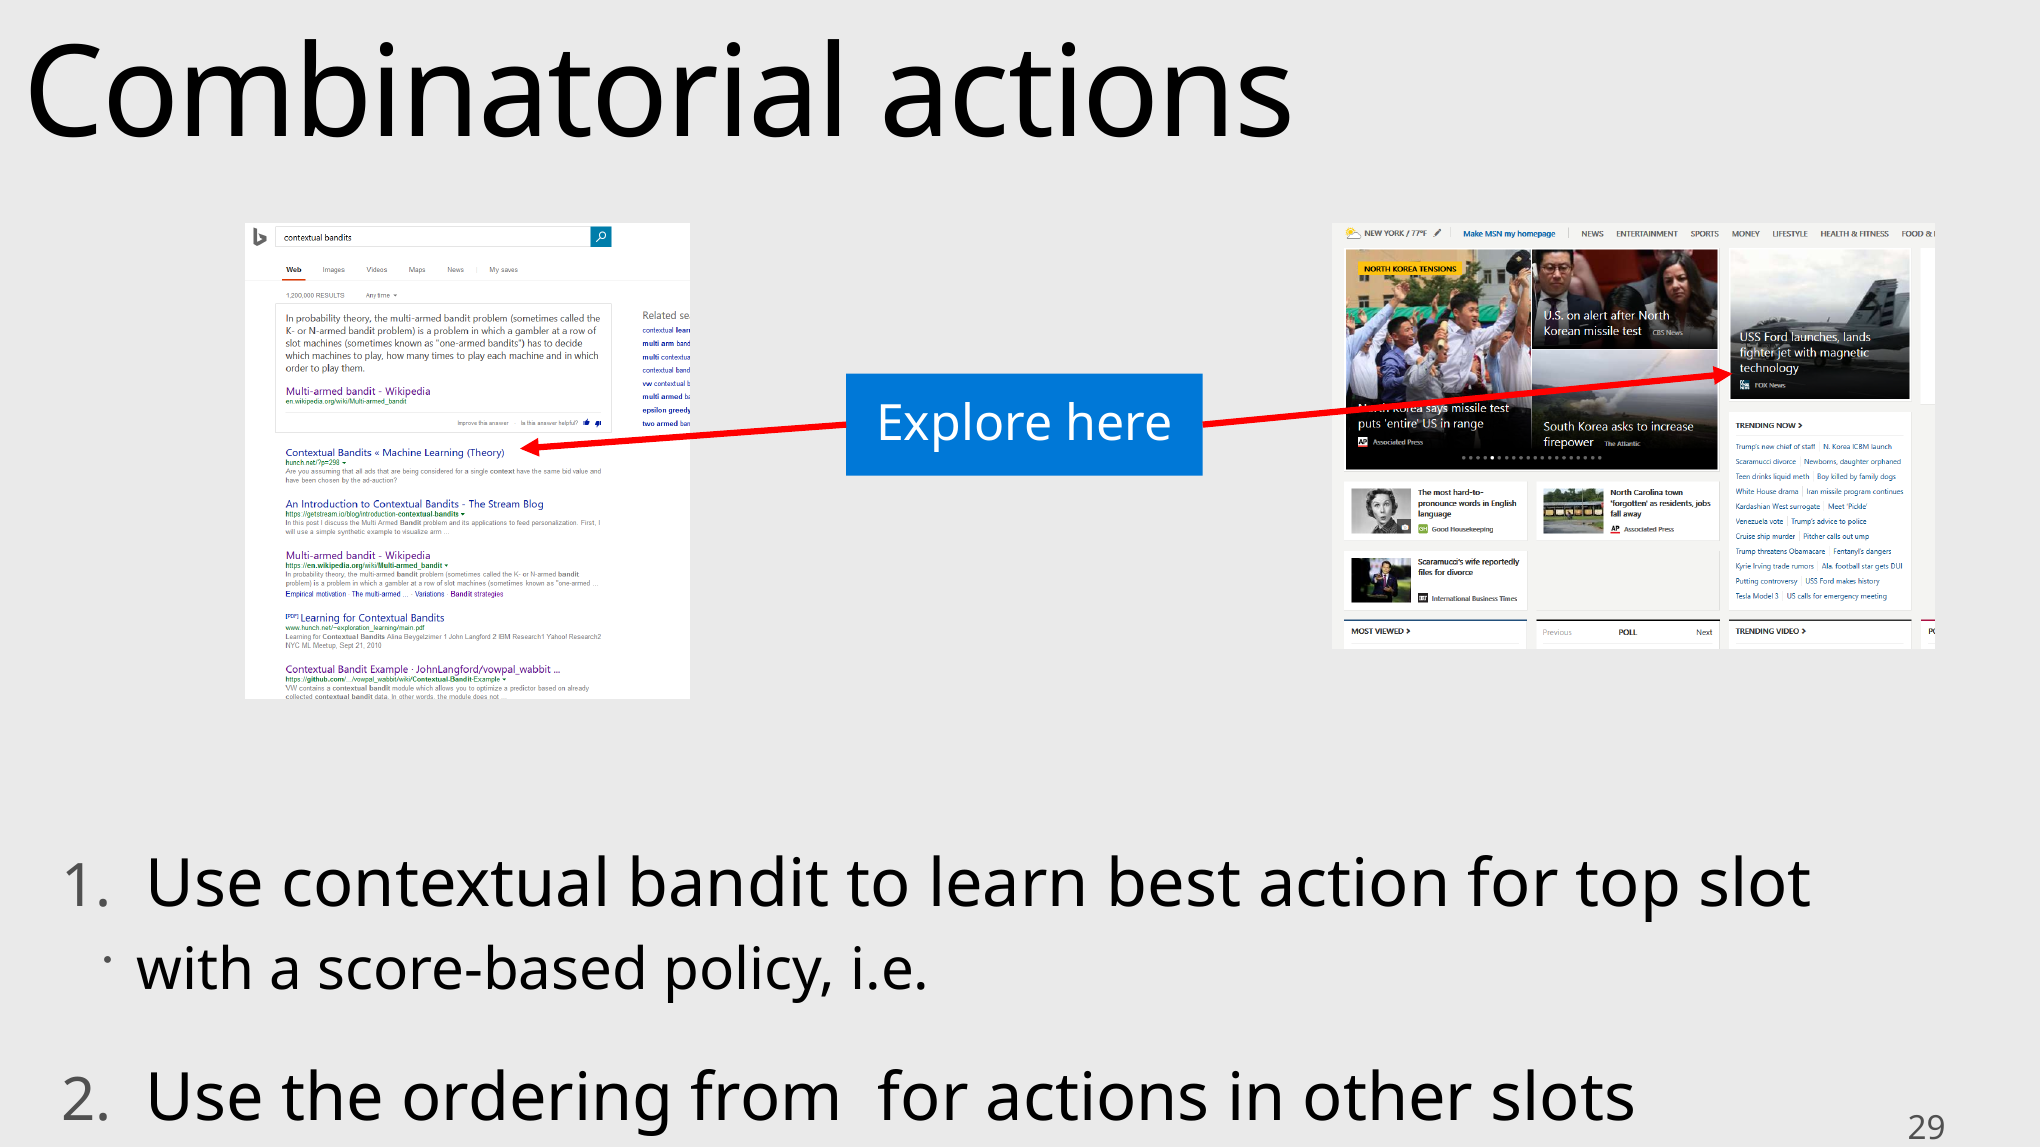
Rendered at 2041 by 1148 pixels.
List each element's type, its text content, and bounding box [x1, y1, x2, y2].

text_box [519, 424, 860, 449]
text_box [1189, 373, 1733, 426]
title Combinatorial actions [0, 11, 1951, 162]
text_box Explore here [846, 373, 1203, 476]
picture [244, 223, 691, 699]
picture [1332, 223, 1935, 649]
